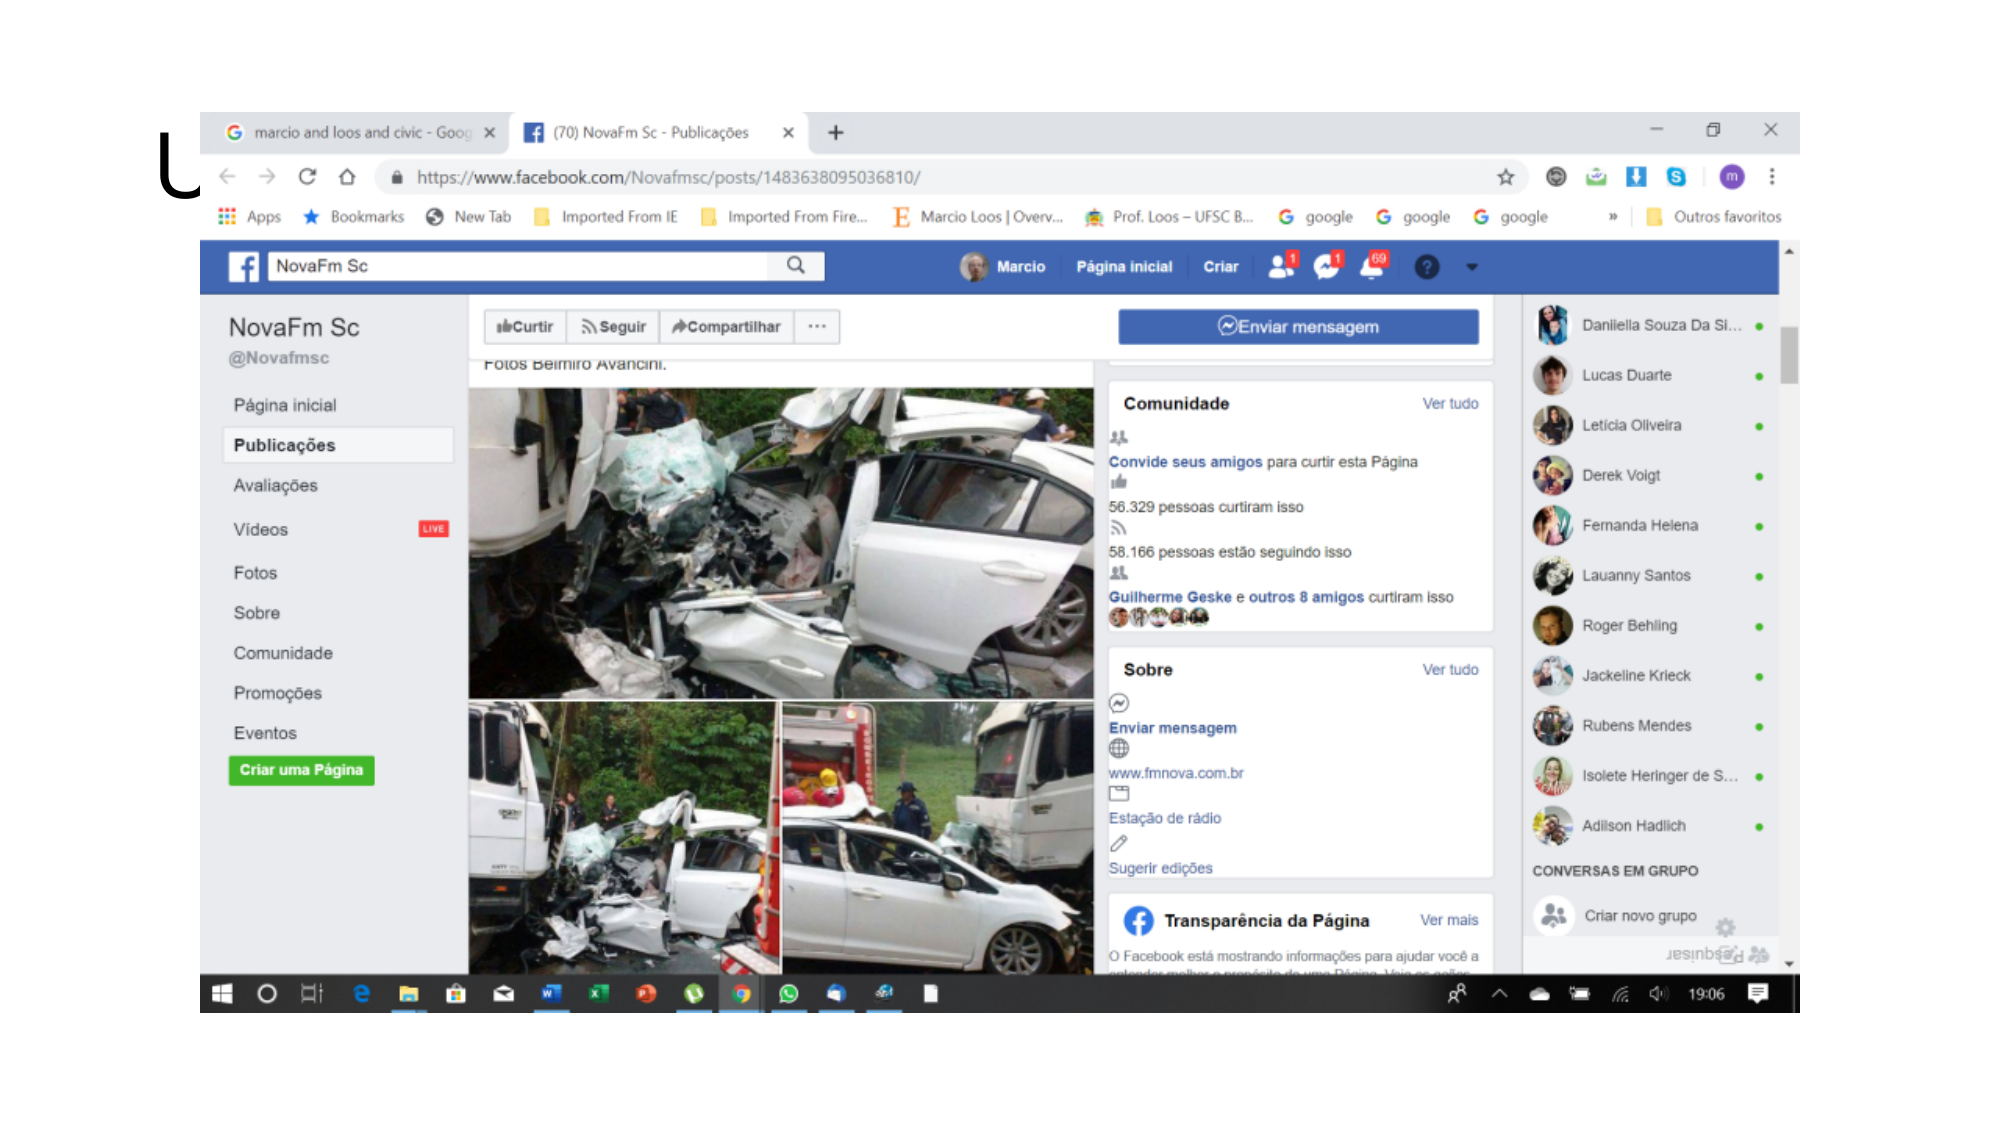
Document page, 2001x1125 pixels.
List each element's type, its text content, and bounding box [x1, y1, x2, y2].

picture [199, 112, 1800, 1013]
title Um pouco de minha história. [137, 59, 1863, 278]
